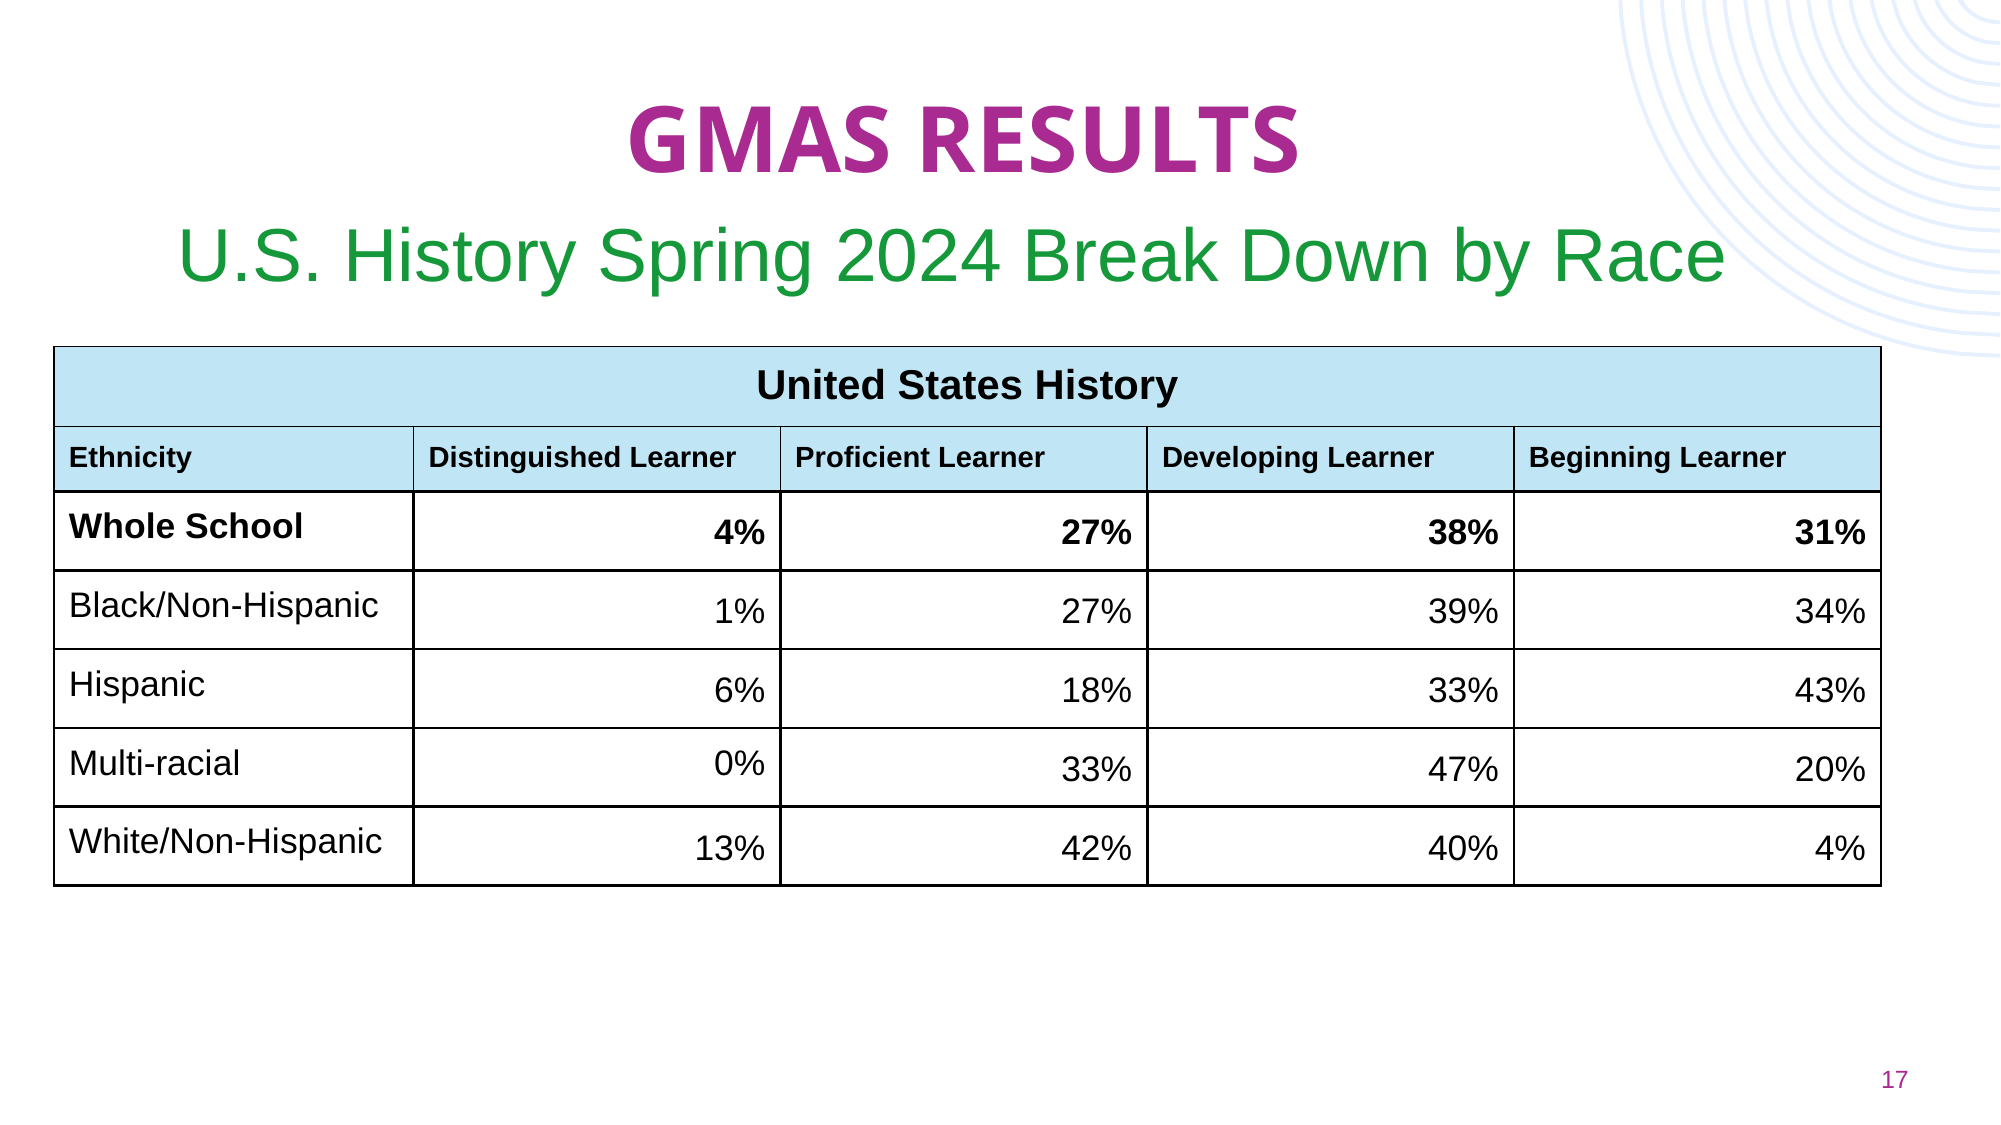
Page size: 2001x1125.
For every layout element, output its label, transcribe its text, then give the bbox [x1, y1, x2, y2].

table_cell Whole School [55, 493, 412, 569]
table_cell 27% [782, 572, 1146, 648]
table_cell Beginning Learner [1515, 427, 1880, 490]
table_cell 42% [782, 808, 1146, 884]
table_cell 13% [415, 808, 779, 884]
table_cell 39% [1149, 572, 1513, 648]
table_cell Multi-racial [55, 729, 412, 805]
table_cell 33% [782, 729, 1146, 805]
table_cell Hispanic [55, 650, 412, 727]
table_cell Distinguished Learner [414, 427, 780, 490]
table_cell 0% [415, 729, 779, 805]
table_cell 43% [1515, 650, 1880, 727]
table_cell Ethnicity [55, 427, 413, 490]
table_cell 40% [1149, 808, 1513, 884]
table_cell 6% [415, 650, 779, 727]
table_cell 27% [782, 493, 1146, 569]
table_cell 18% [782, 650, 1146, 727]
text_box U.S. History Spring 2024 Break Down by Race [139, 199, 1766, 305]
table_cell 4% [415, 493, 779, 569]
table_cell 47% [1149, 729, 1513, 805]
table_cell 33% [1149, 650, 1513, 727]
table_cell 34% [1515, 572, 1880, 648]
table_cell White/Non-Hispanic [55, 808, 412, 884]
table_cell 4% [1515, 808, 1880, 884]
text_box GMAS RESULTS [88, 73, 1839, 200]
table_cell 20% [1515, 729, 1880, 805]
table_cell Proficient Learner [781, 427, 1146, 490]
table_cell 1% [415, 572, 779, 648]
table_cell 38% [1149, 493, 1513, 569]
table_header United States History [55, 347, 1880, 426]
slide_number 17 [1814, 1055, 1976, 1101]
table_cell Black/Non-Hispanic [55, 572, 412, 648]
table_cell 31% [1515, 493, 1880, 569]
table_cell Developing Learner [1148, 427, 1513, 490]
